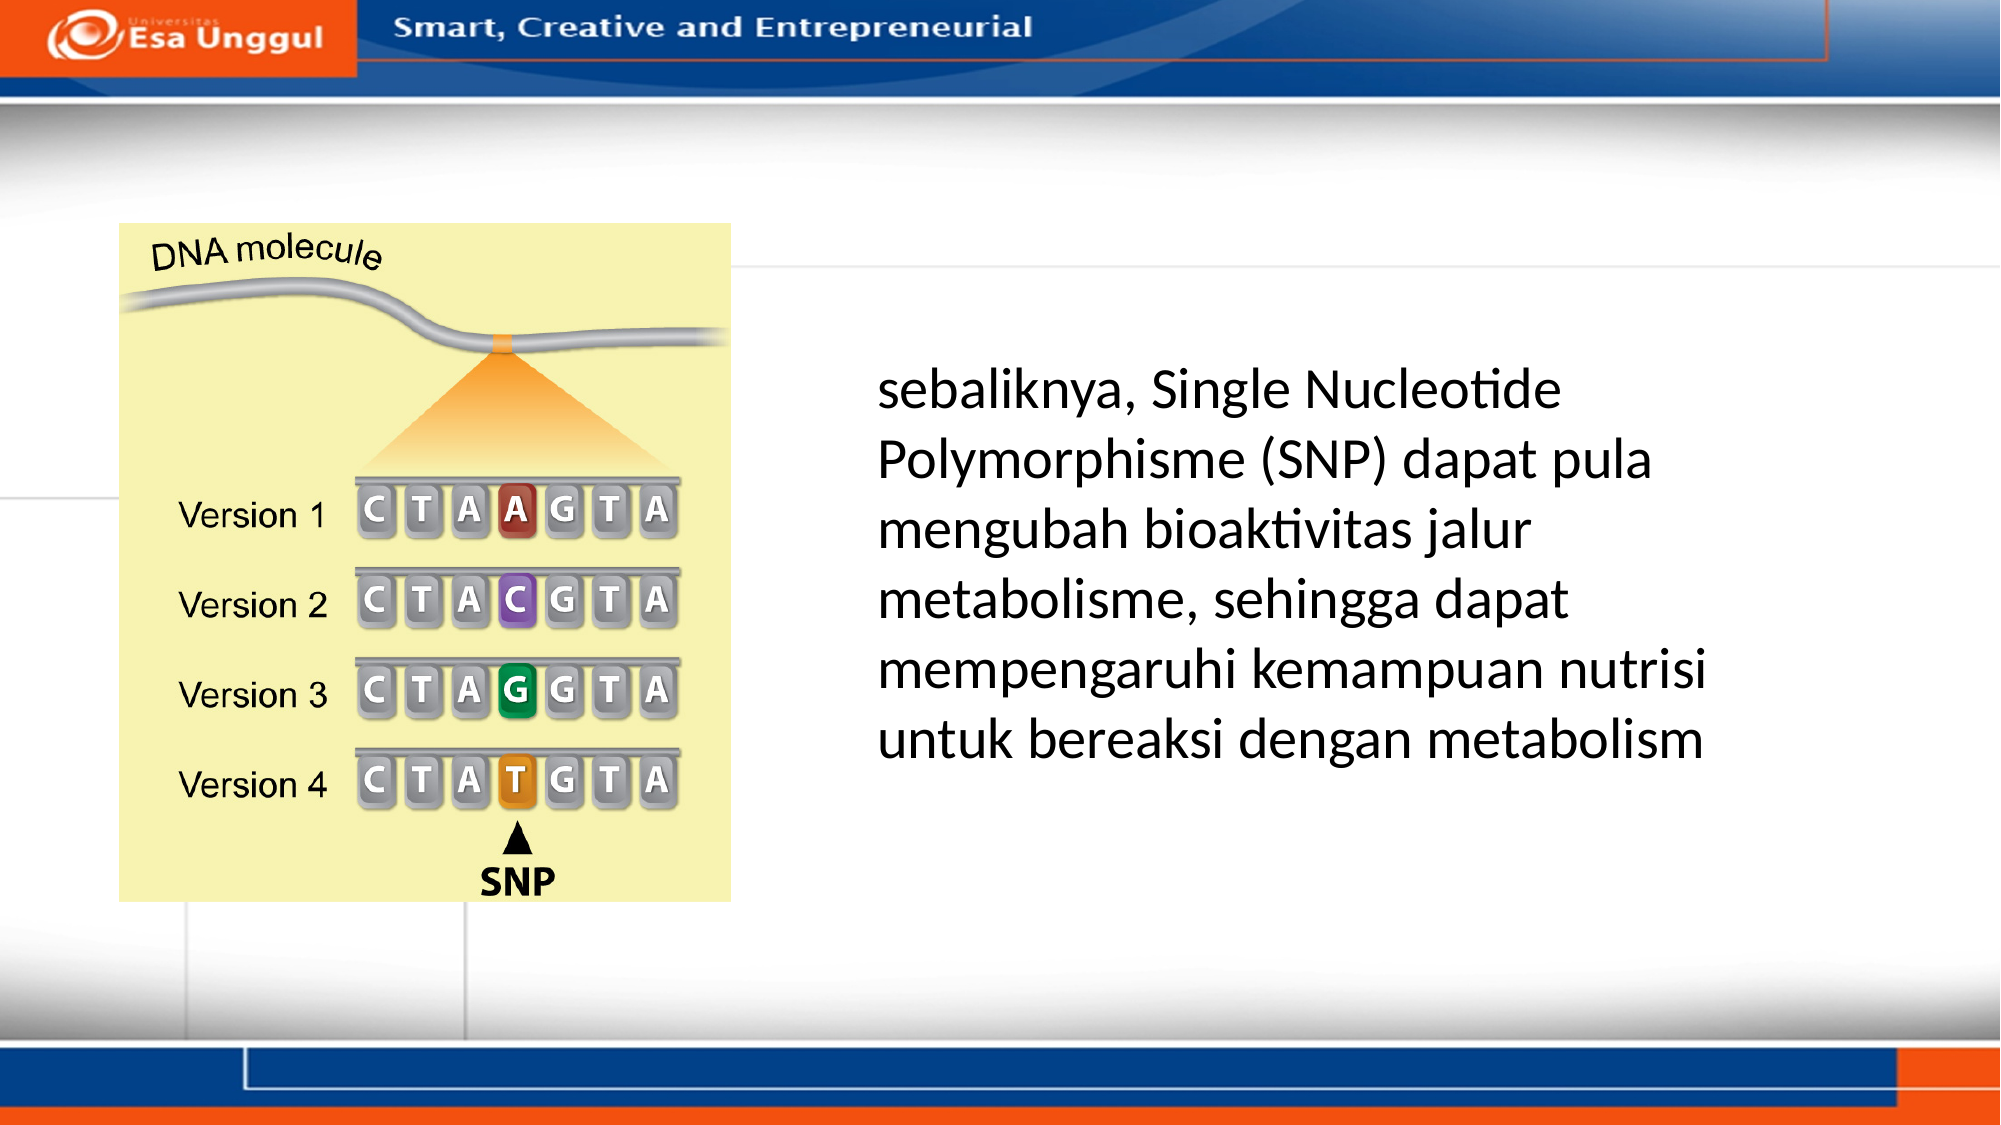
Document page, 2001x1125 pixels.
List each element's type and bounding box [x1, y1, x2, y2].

picture [0, 0, 2000, 1125]
list [119, 223, 731, 902]
